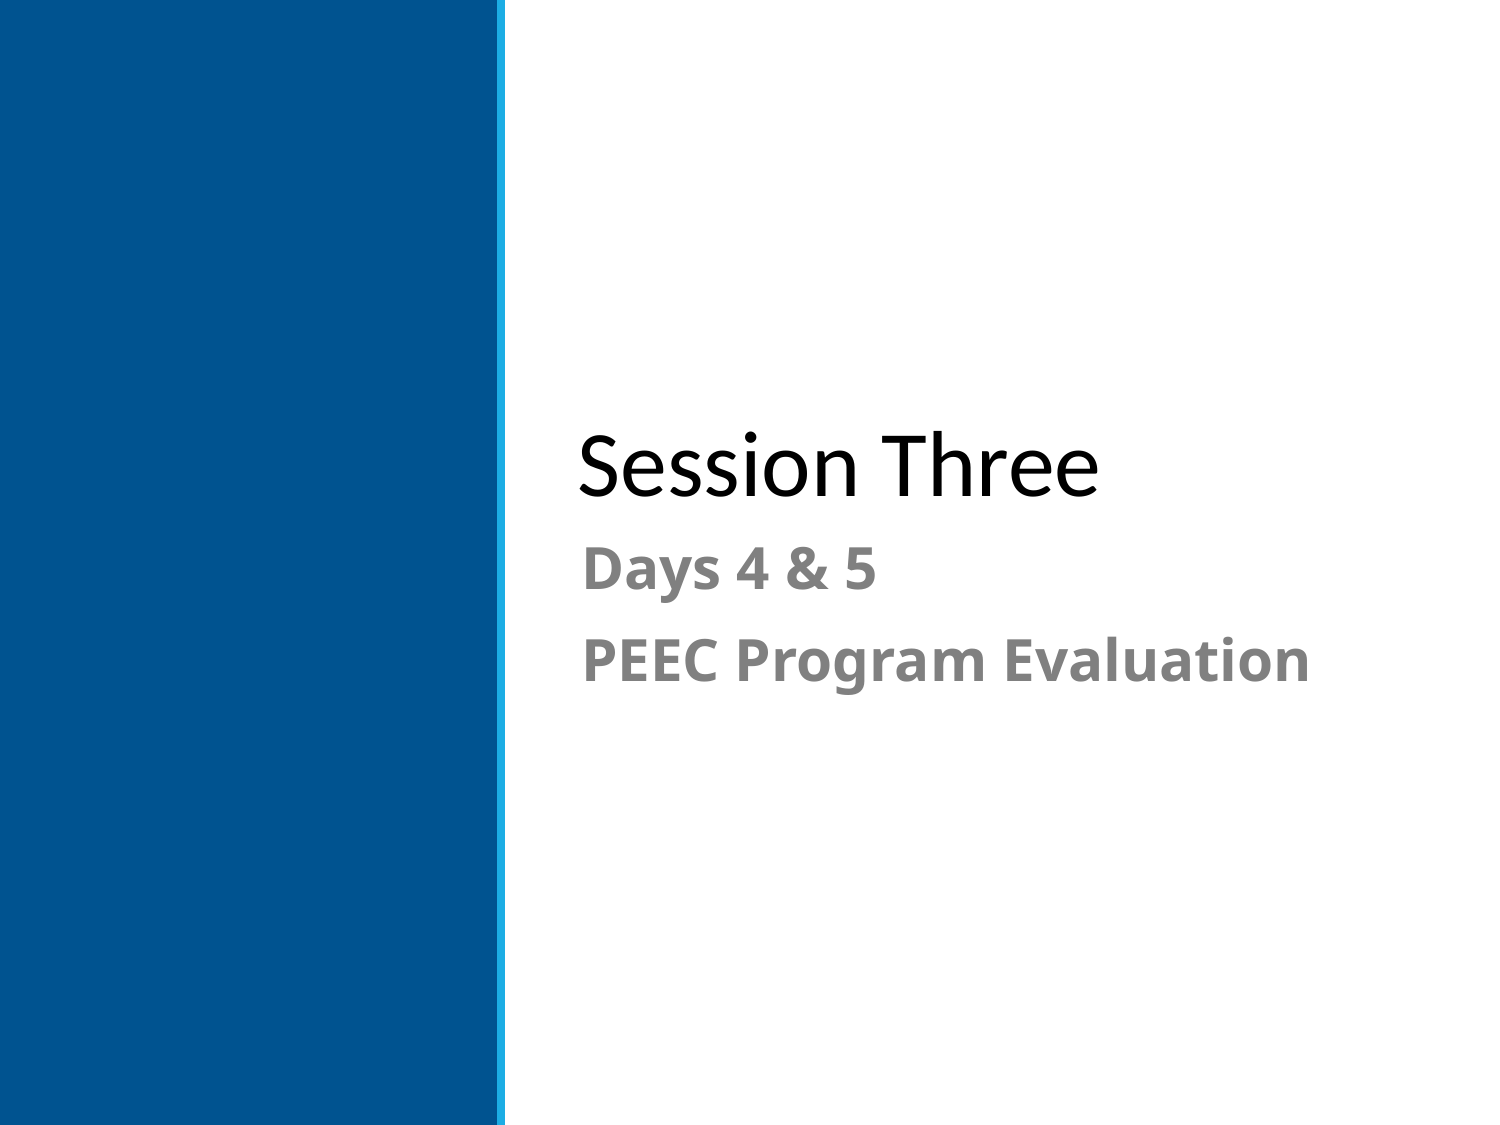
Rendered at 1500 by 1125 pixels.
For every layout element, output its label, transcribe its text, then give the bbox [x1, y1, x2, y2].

list Session Three [556, 408, 1353, 492]
text_box Days 4 & 5 PEEC Program Evaluation [566, 531, 1364, 616]
